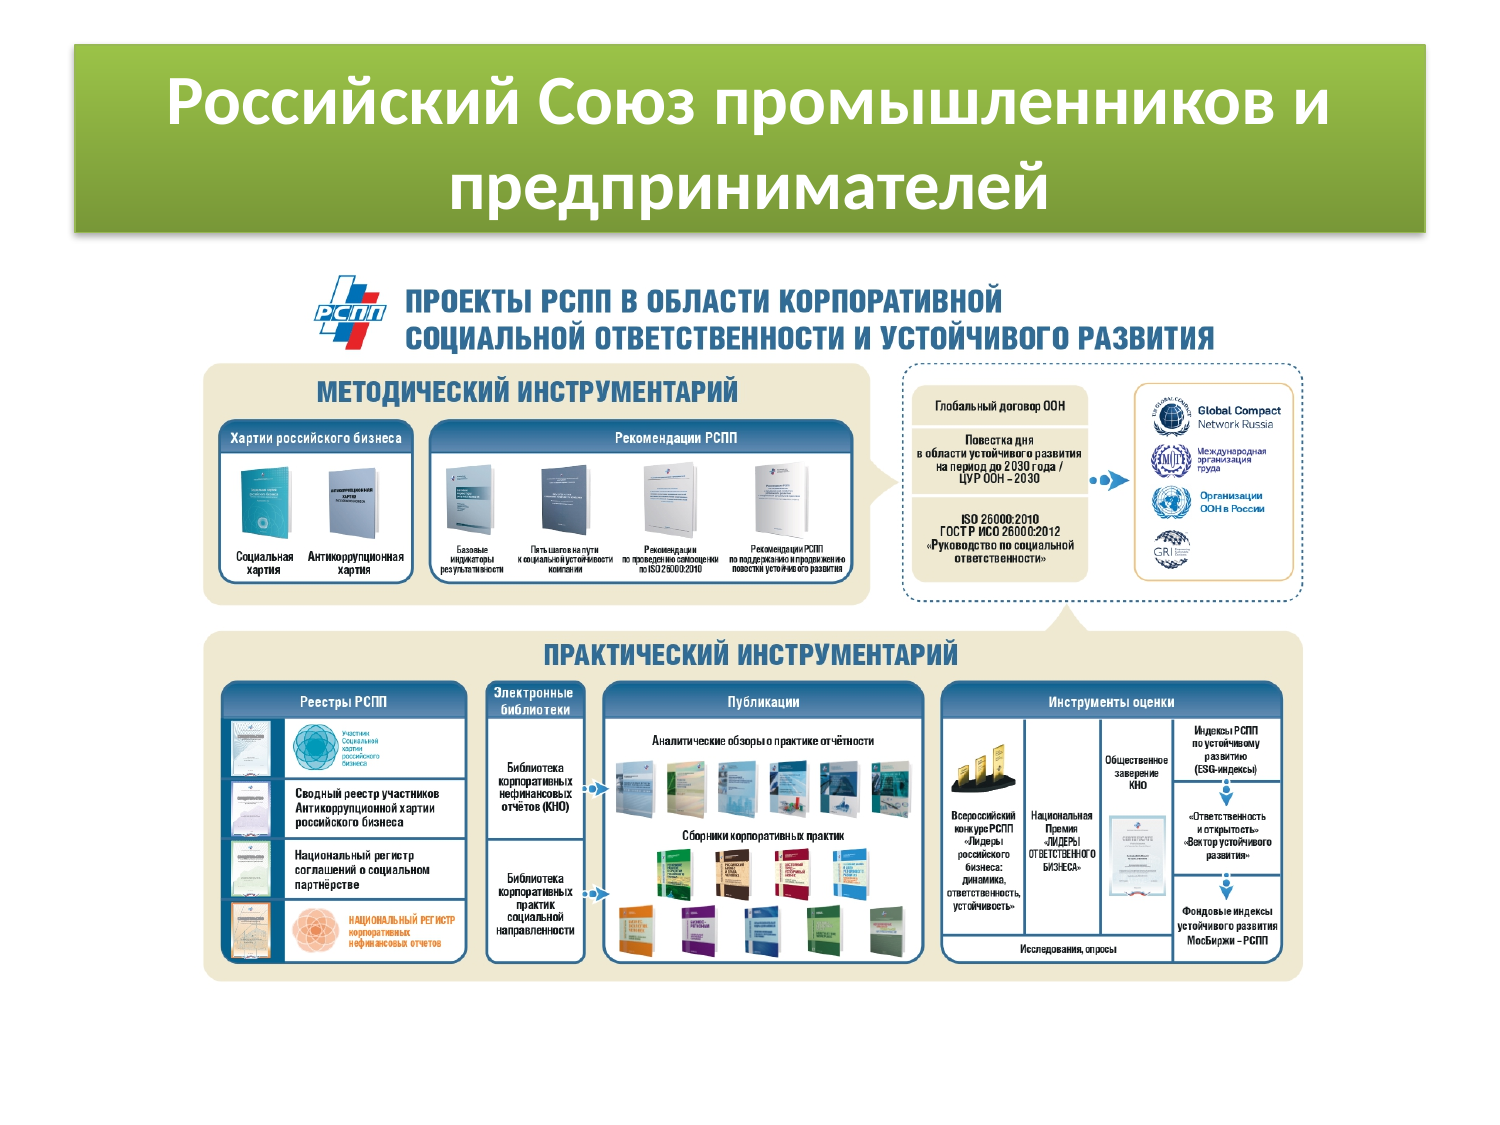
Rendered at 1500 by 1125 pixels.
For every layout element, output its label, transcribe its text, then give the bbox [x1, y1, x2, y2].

title Российский Союз промышленников и предпринимателей [74, 44, 1426, 233]
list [180, 262, 1320, 1006]
